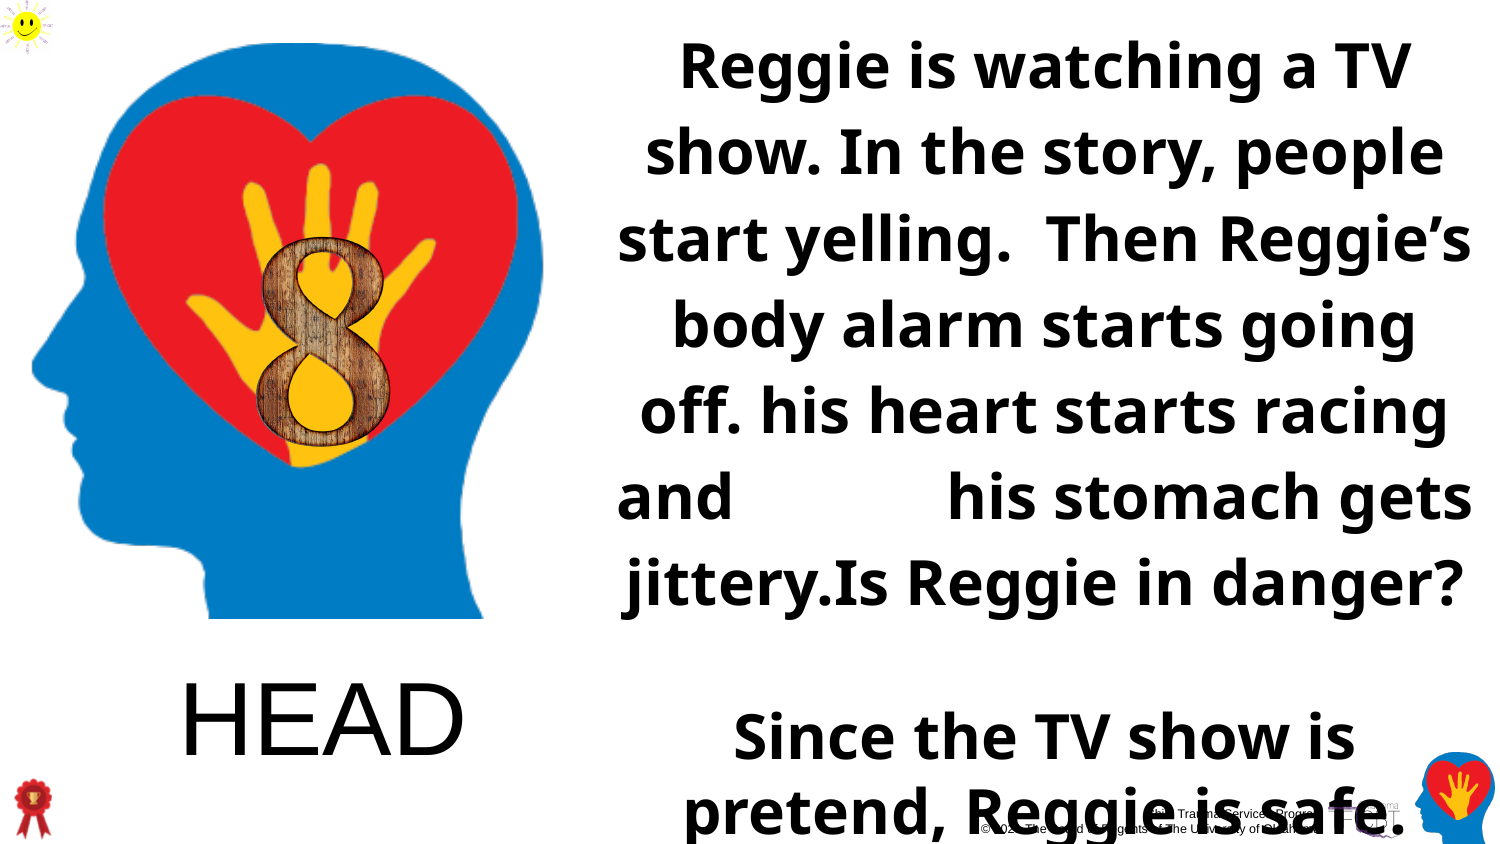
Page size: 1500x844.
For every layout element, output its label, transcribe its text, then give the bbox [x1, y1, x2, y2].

text_box Reggie is watching a TV show. In the story, people start yelling. Then Reggie’s body alarm starts going off. his heart starts racing and his stomach gets jittery.Is Reggie in danger? Since the TV show is pretend, Reggie is safe. Pretend that you are telling this to Reggie’s alarm system. Your counselor can act like Reggie’s alarm system. [599, 0, 1492, 844]
picture [1328, 800, 1403, 840]
text_box Child Trauma Services Program © 2021 The Board of Regents of The University of Oklahoma [805, 798, 1339, 843]
picture [8, 777, 56, 843]
picture [251, 229, 395, 454]
picture [1410, 752, 1500, 844]
picture [0, 0, 53, 54]
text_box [0, 43, 576, 801]
